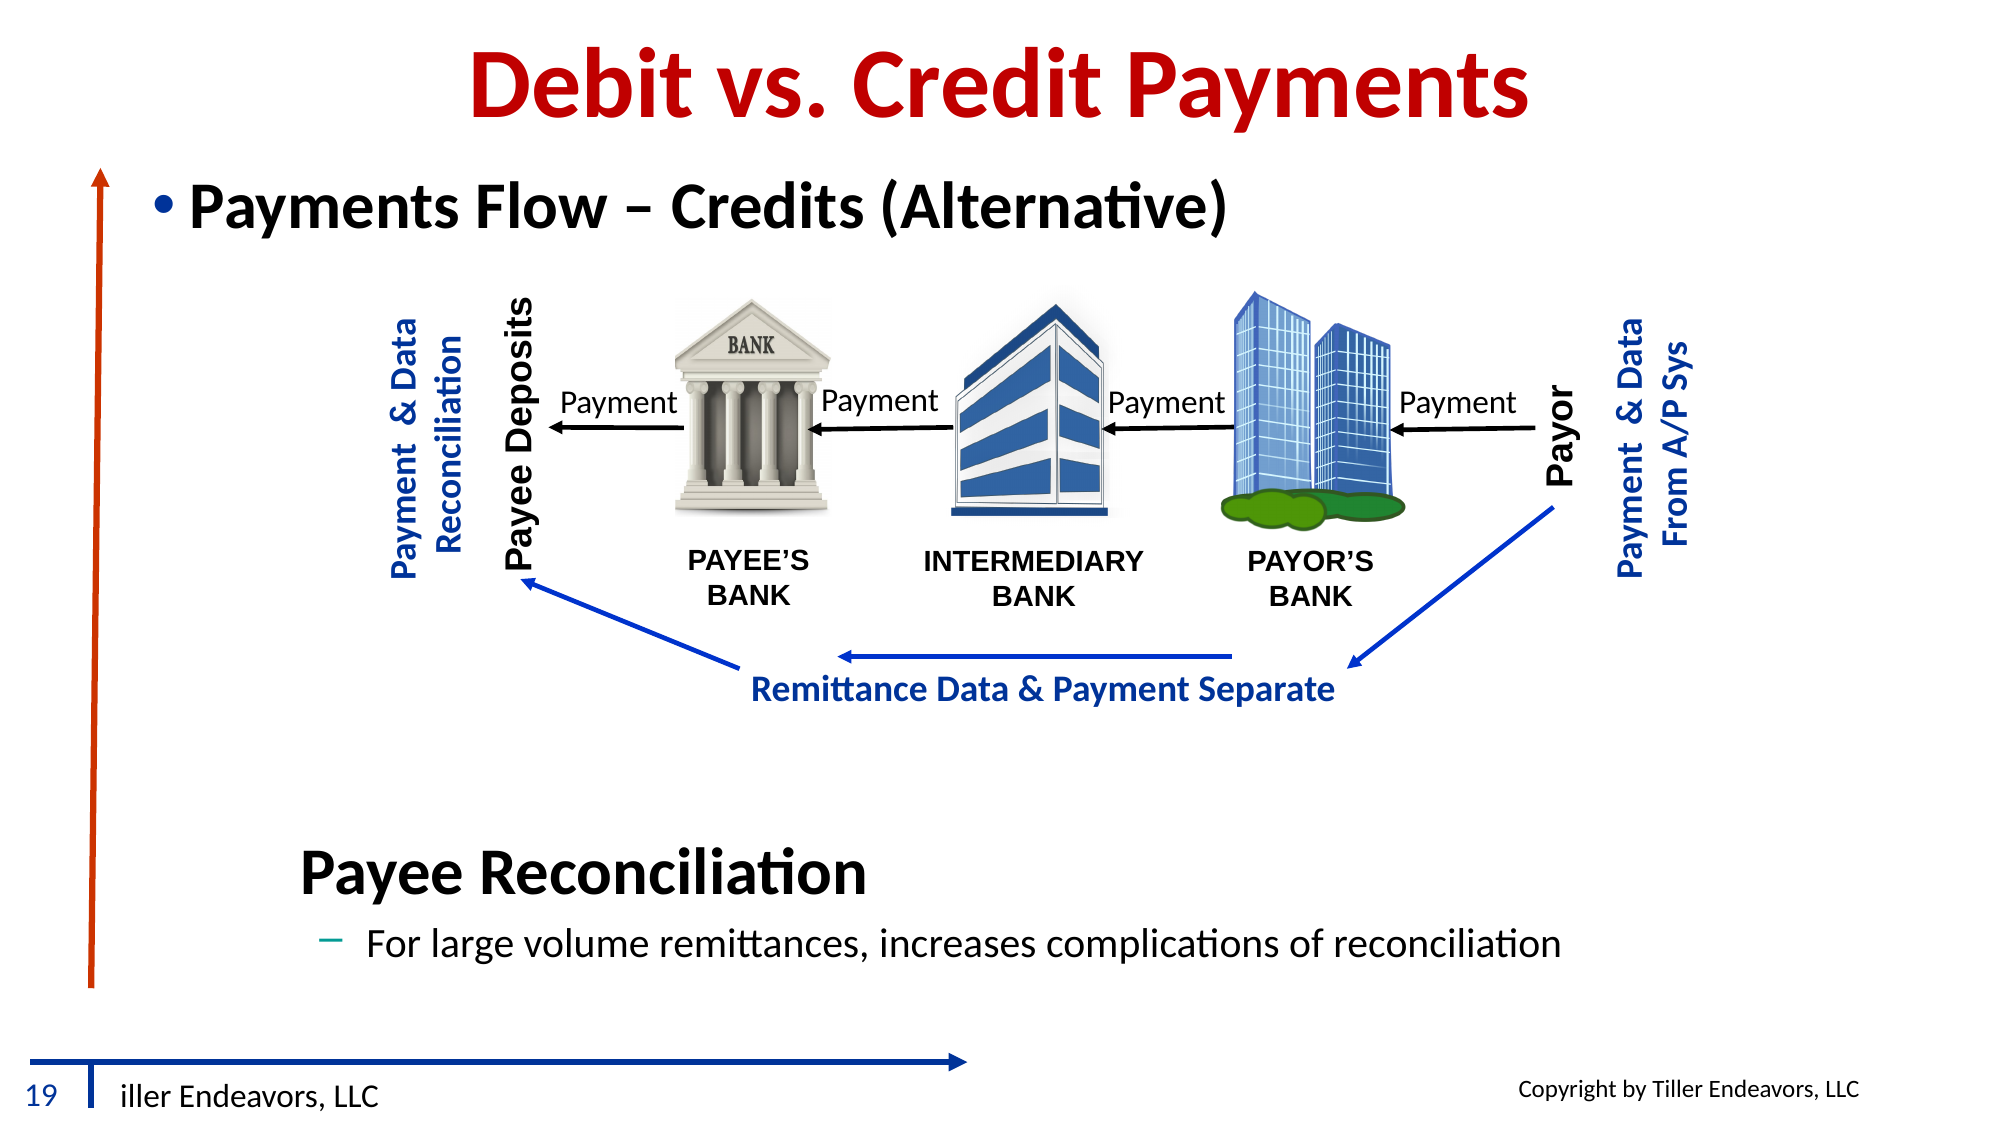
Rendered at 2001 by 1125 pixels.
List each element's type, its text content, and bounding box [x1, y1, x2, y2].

slide_number Copyright by Tiller Endeavors, LLC [1440, 1066, 1875, 1109]
text_box Payor [1527, 230, 1588, 643]
picture [914, 225, 1145, 600]
text_box Payment [1145, 372, 1199, 426]
text_box PAYEE’S BANK [631, 533, 867, 619]
text_box Payment [832, 370, 914, 427]
title Debit vs. Credit Payments [137, 3, 1863, 163]
text_box INTERMEDIARY BANK [906, 534, 1161, 620]
picture [675, 297, 832, 517]
text_box Payment [1431, 430, 1533, 440]
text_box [520, 579, 740, 669]
text_box Payee Reconciliation For large volume remittances, increases complications of reconciliation [183, 820, 1757, 917]
text_box Payment & Data Reconciliation [370, 248, 476, 641]
text_box Payment [1431, 372, 1533, 427]
text_box Payment [545, 372, 675, 440]
text_box Payment [1145, 429, 1199, 440]
text_box PAYOR’S BANK [1206, 544, 1346, 620]
list Payments Flow – Credits (Alternative) [137, 163, 1863, 1039]
text_box Remittance Data & Payment Separate [736, 656, 1352, 717]
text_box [1346, 506, 1554, 669]
text_box Payment & Data From A/P Sys [1597, 248, 1702, 641]
text_box Payee Deposits [486, 276, 547, 603]
text_box Payment [832, 430, 914, 439]
picture [1199, 285, 1431, 544]
